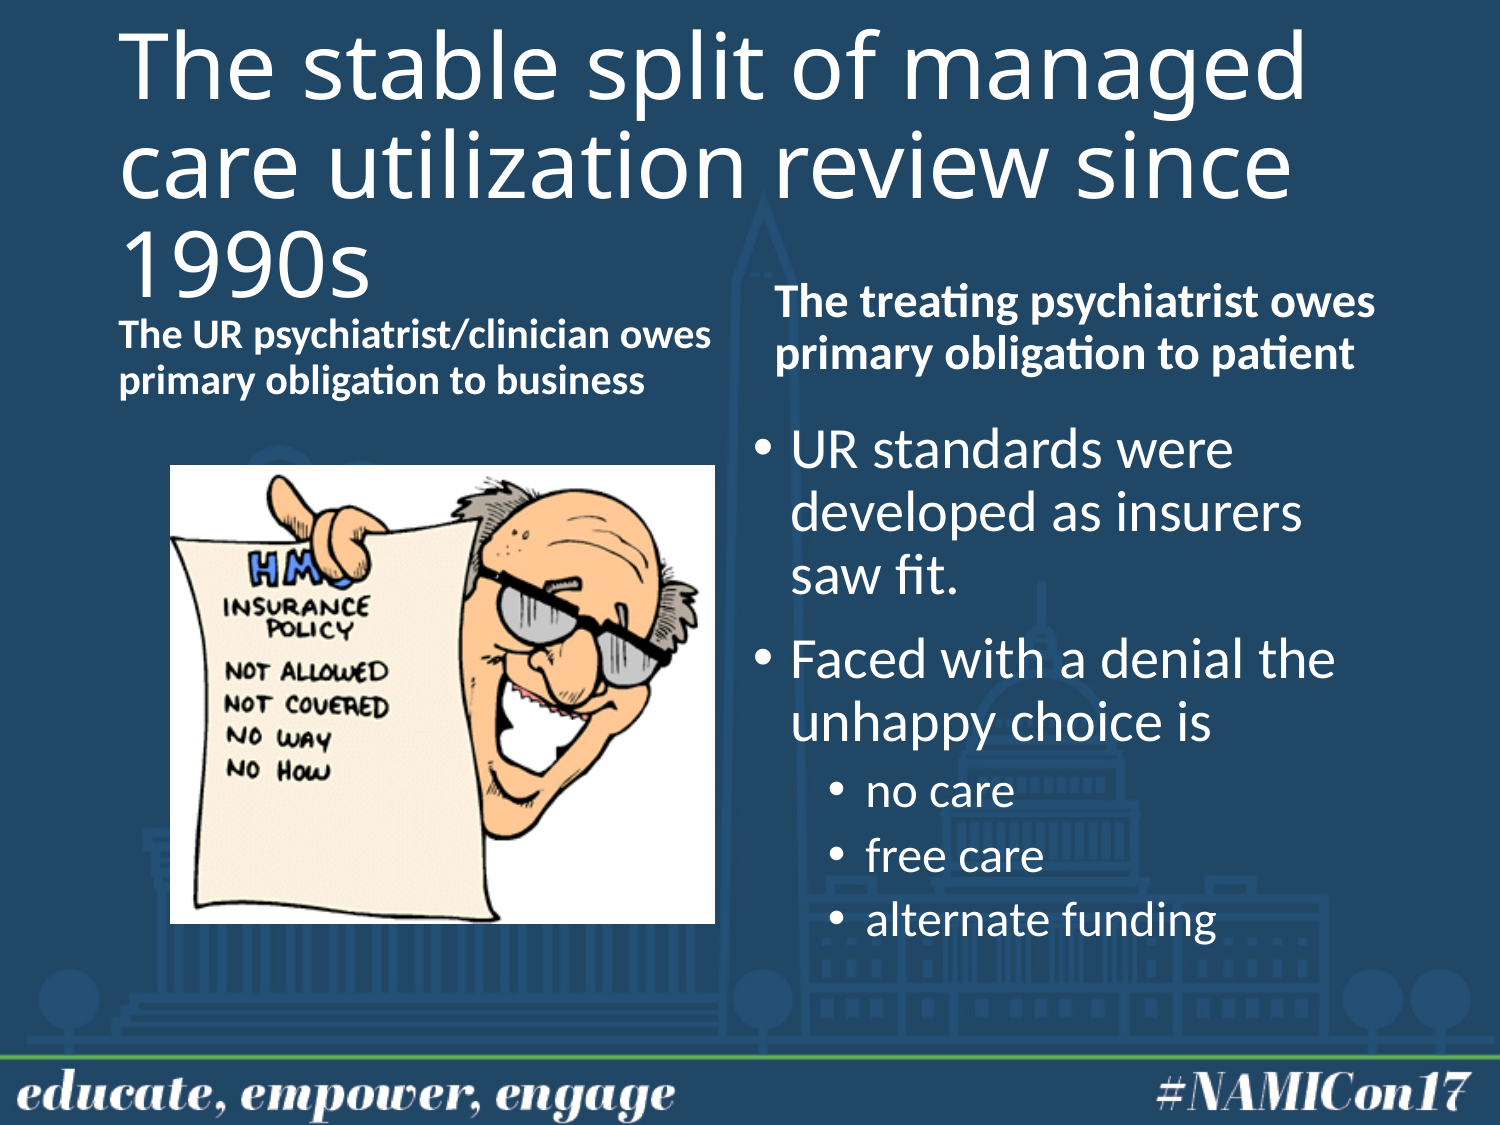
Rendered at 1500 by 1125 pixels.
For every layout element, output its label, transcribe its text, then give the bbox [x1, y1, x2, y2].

picture [0, 0, 1500, 1125]
list UR standards were developed as insurers saw fit. Faced with a denial the unhappy choice is no care free care alternate funding [737, 410, 1398, 1016]
list The treating psychiatrist owes primary obligation to patient [759, 252, 1398, 388]
list The UR psychiatrist/clinician owes primary obligation to business [103, 275, 738, 411]
title The stable split of managed care utilization review since 1990s [103, 59, 1398, 278]
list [170, 465, 715, 925]
